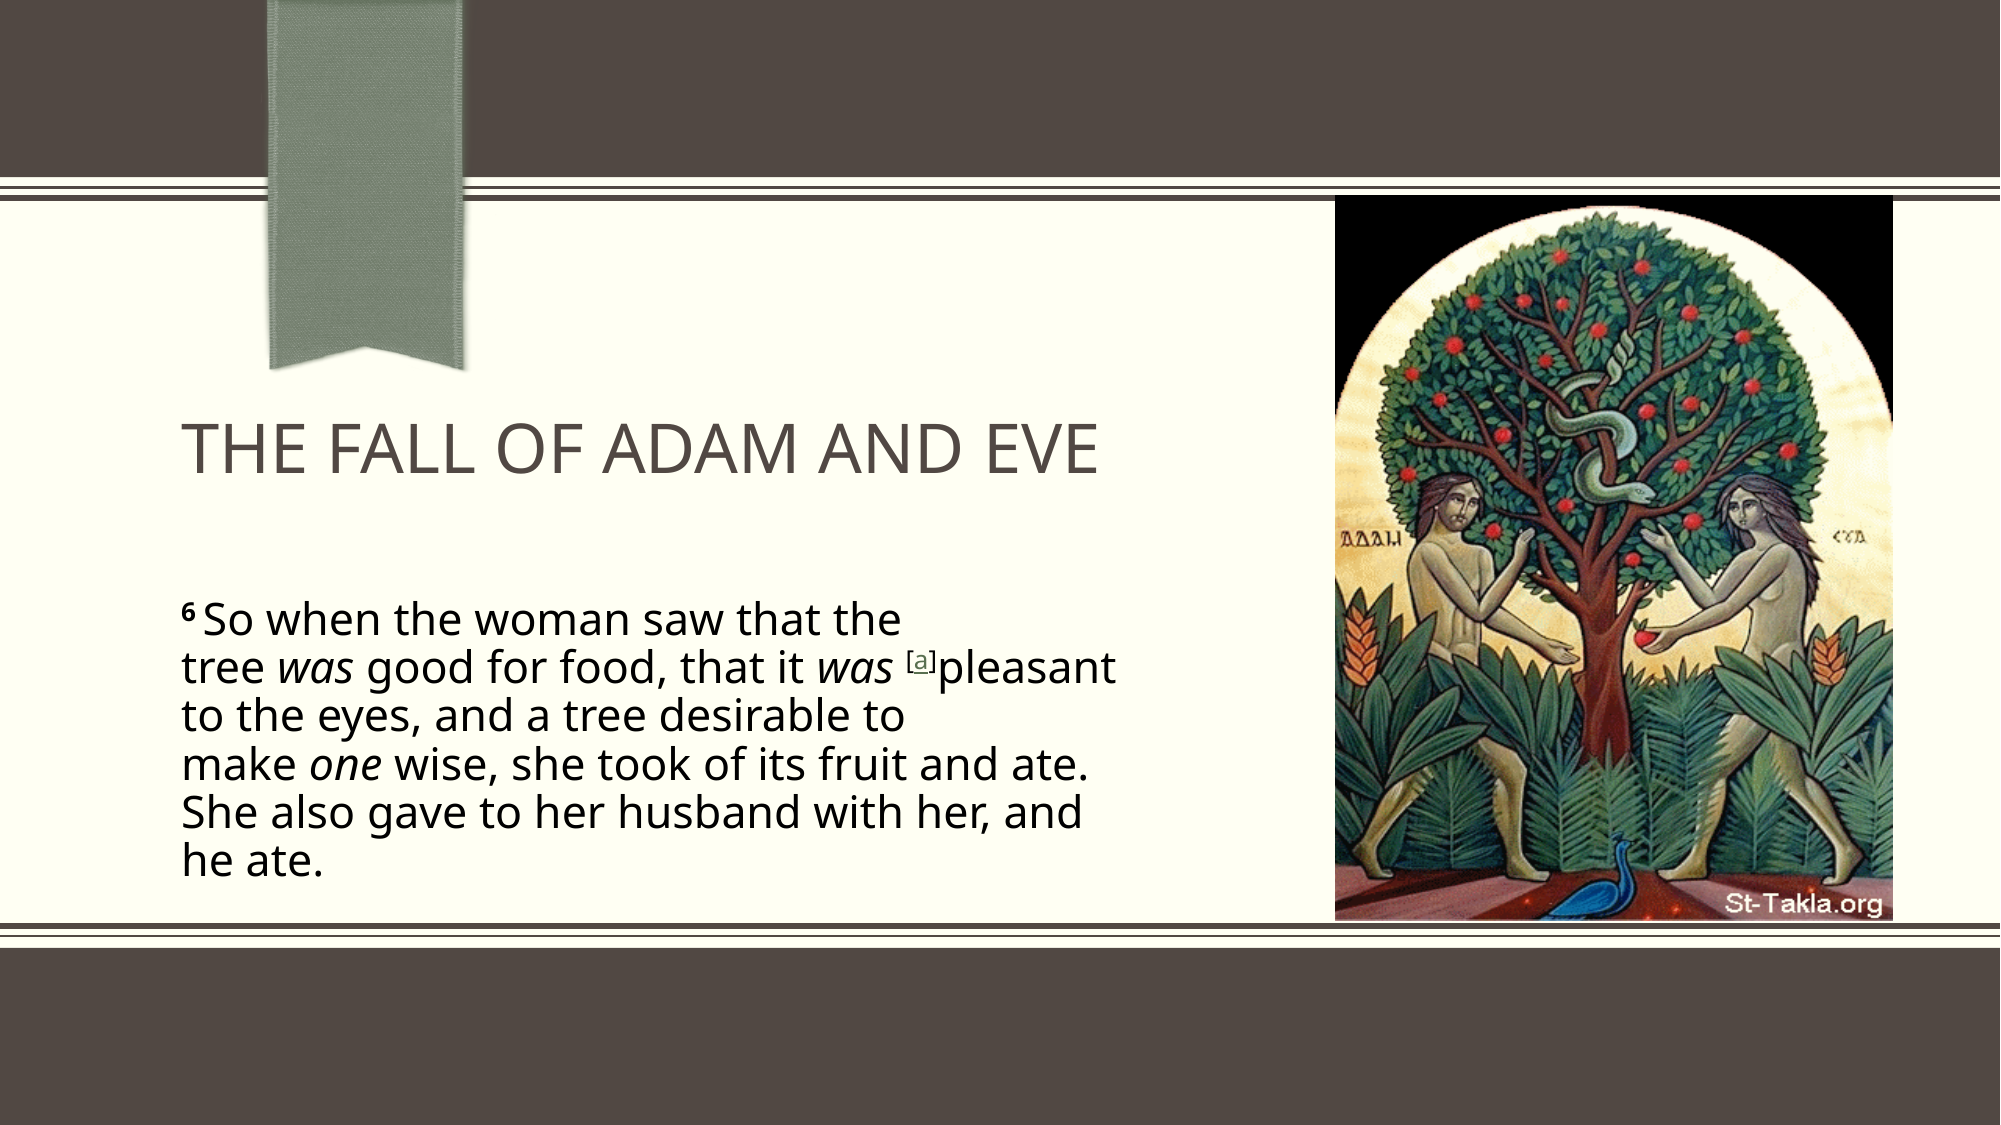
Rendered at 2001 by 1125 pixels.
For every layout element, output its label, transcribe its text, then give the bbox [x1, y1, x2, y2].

title The fall of Adam and Eve [181, 376, 1122, 527]
subtitle 6 So when the woman saw that the tree was good for food, that it was [a]pleasant to the eyes, and a tree desirable to make one wise, she took of its fruit and ate. She also gave to her husband with her, and he ate. [181, 588, 1122, 897]
picture [1334, 195, 1893, 921]
